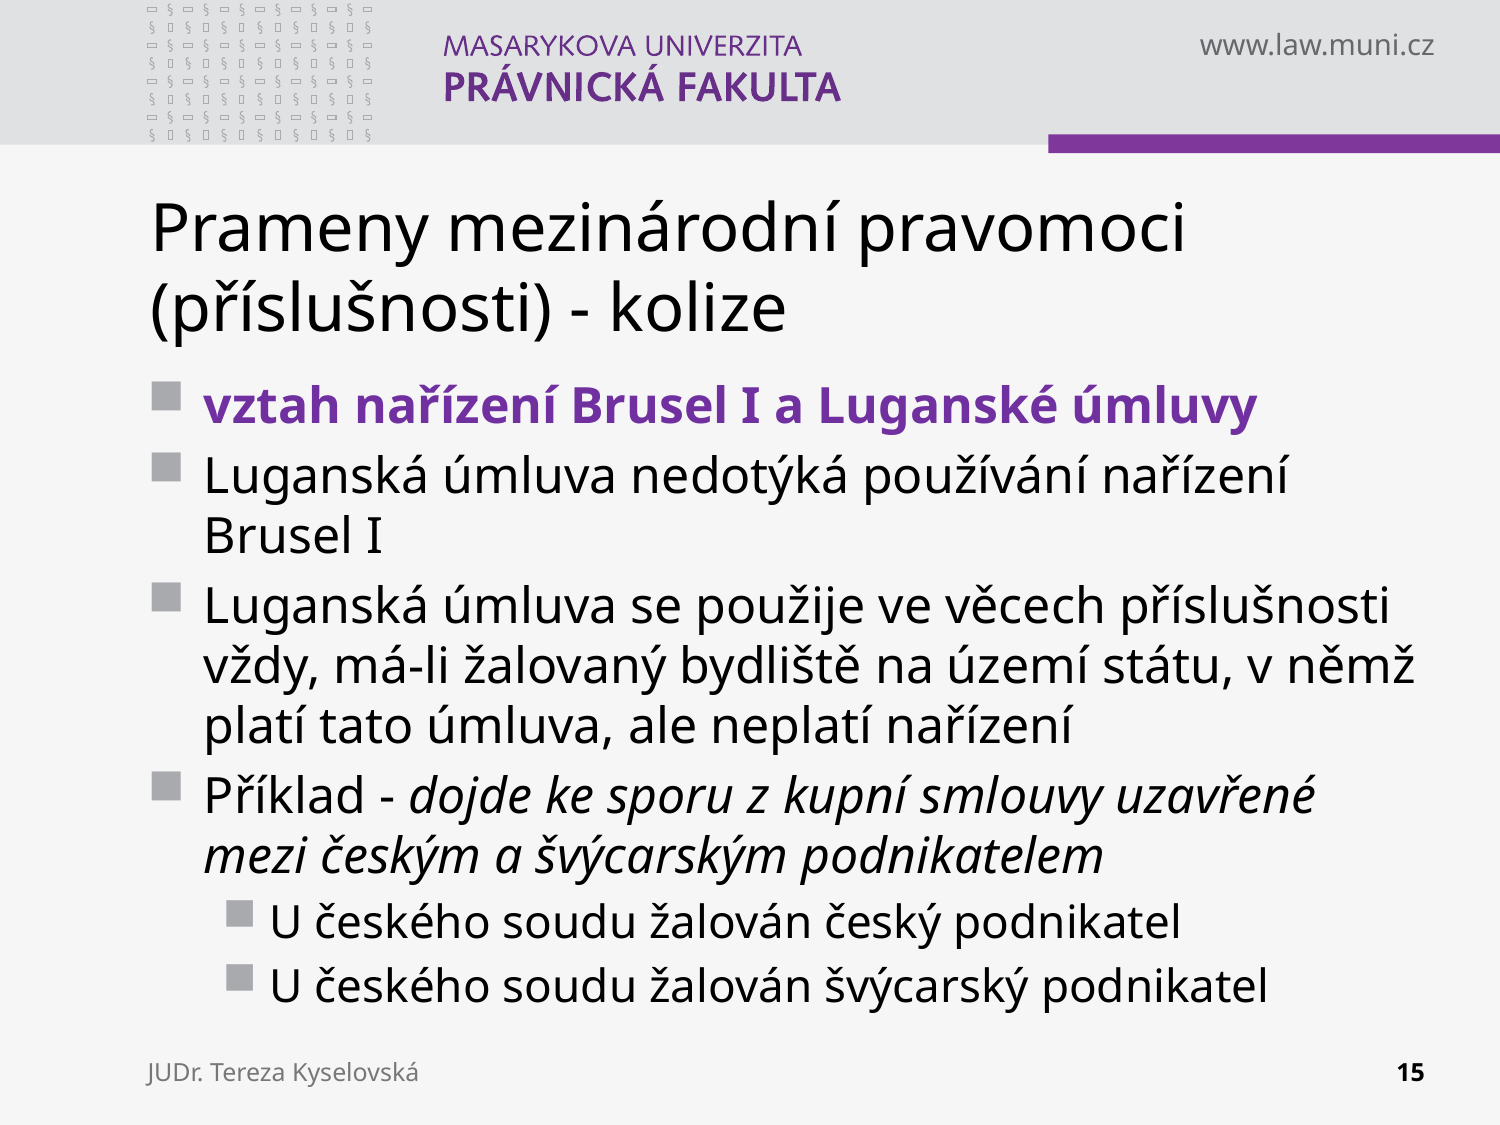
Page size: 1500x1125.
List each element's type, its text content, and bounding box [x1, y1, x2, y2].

list vztah nařízení Brusel I a Luganské úmluvy Luganská úmluva nedotýká používání nařízení Brusel I Luganská úmluva se použije ve věcech příslušnosti vždy, má-li žalovaný bydliště na území státu, v němž platí tato úmluva, ale neplatí nařízení Příklad - dojde ke sporu z kupní smlouvy uzavřené mezi českým a švýcarským podnikatelem U českého soudu žalován český podnikatel U českého soudu žalován švýcarský podnikatel [147, 373, 1423, 1006]
slide_number 15 [1316, 1056, 1425, 1100]
title Prameny mezinárodní pravomoci (příslušnosti) - kolize [150, 184, 1425, 268]
footer JUDr. Tereza Kyselovská [147, 1056, 1269, 1100]
